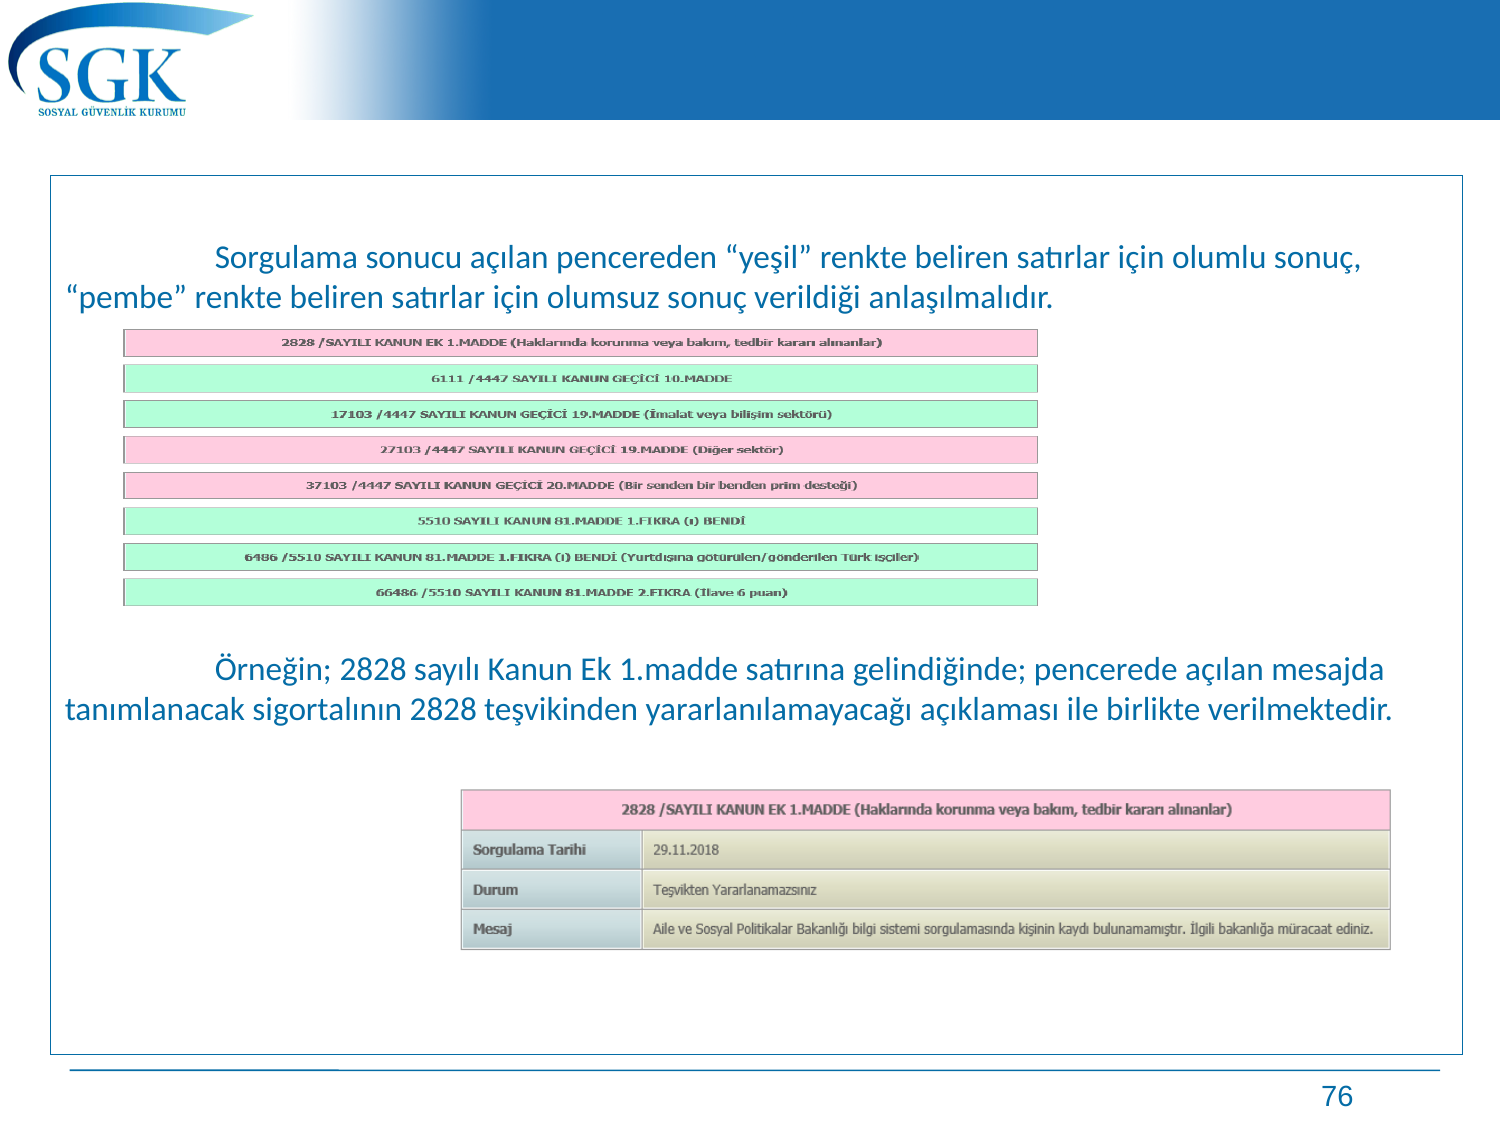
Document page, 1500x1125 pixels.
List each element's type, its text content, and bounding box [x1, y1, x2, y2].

picture [454, 786, 1400, 957]
picture [0, 0, 1500, 120]
list Sorgulama sonucu açılan pencereden “yeşil” renkte beliren satırlar için olumlu sonuç, “pembe” renkte beliren satırlar için olumsuz sonuç verildiği anlaşılmalıdır. Örneğin; 2828 sayılı Kanun Ek 1.madde satırına gelindiğinde; pencerede açılan mesajda tanımlanacak sigortalının 2828 teşvikinden yararlanılamayacağı açıklaması ile birlikte verilmektedir. [50, 175, 1463, 1055]
picture [111, 320, 1053, 612]
